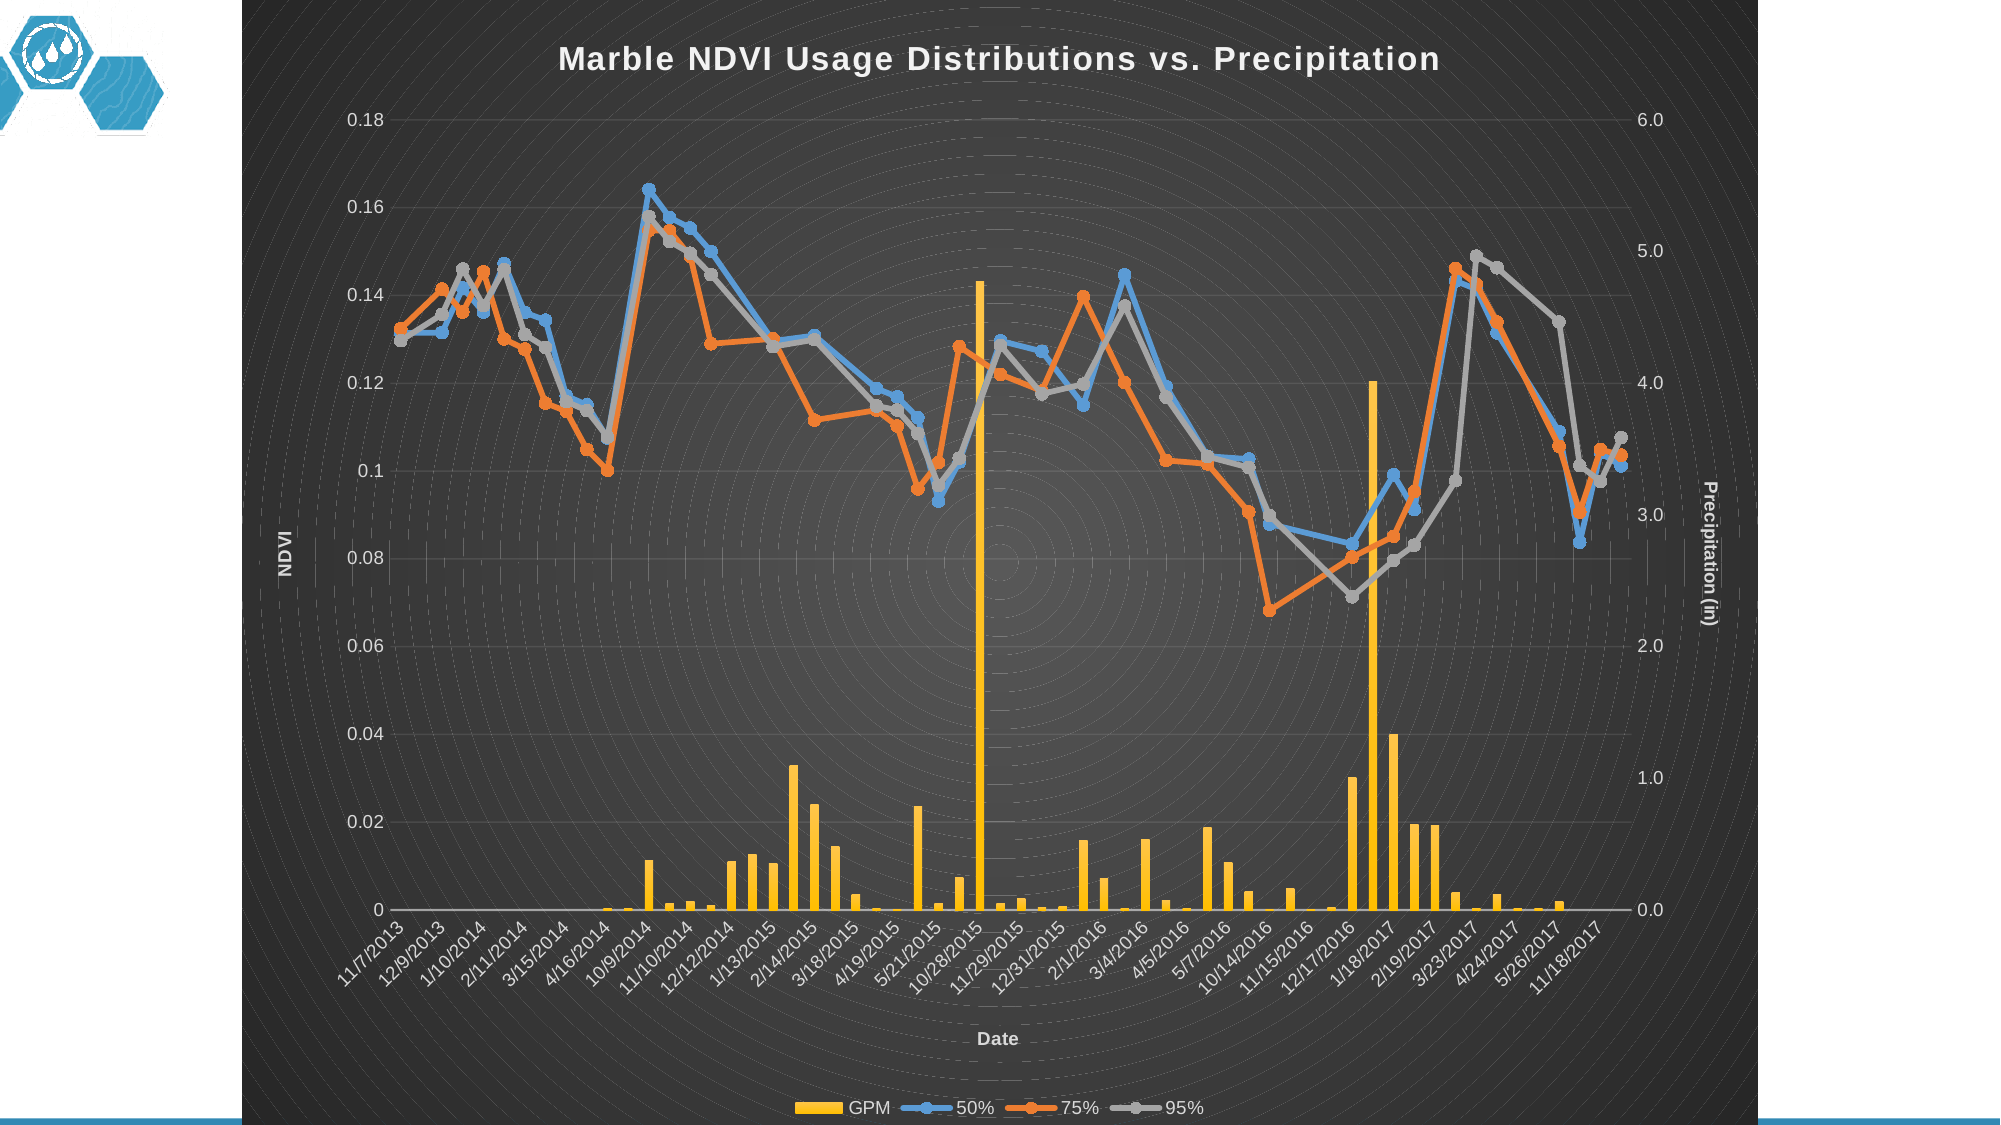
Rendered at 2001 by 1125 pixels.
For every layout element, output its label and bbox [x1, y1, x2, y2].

picture [0, 0, 241, 1118]
chart [241, 0, 1759, 1125]
